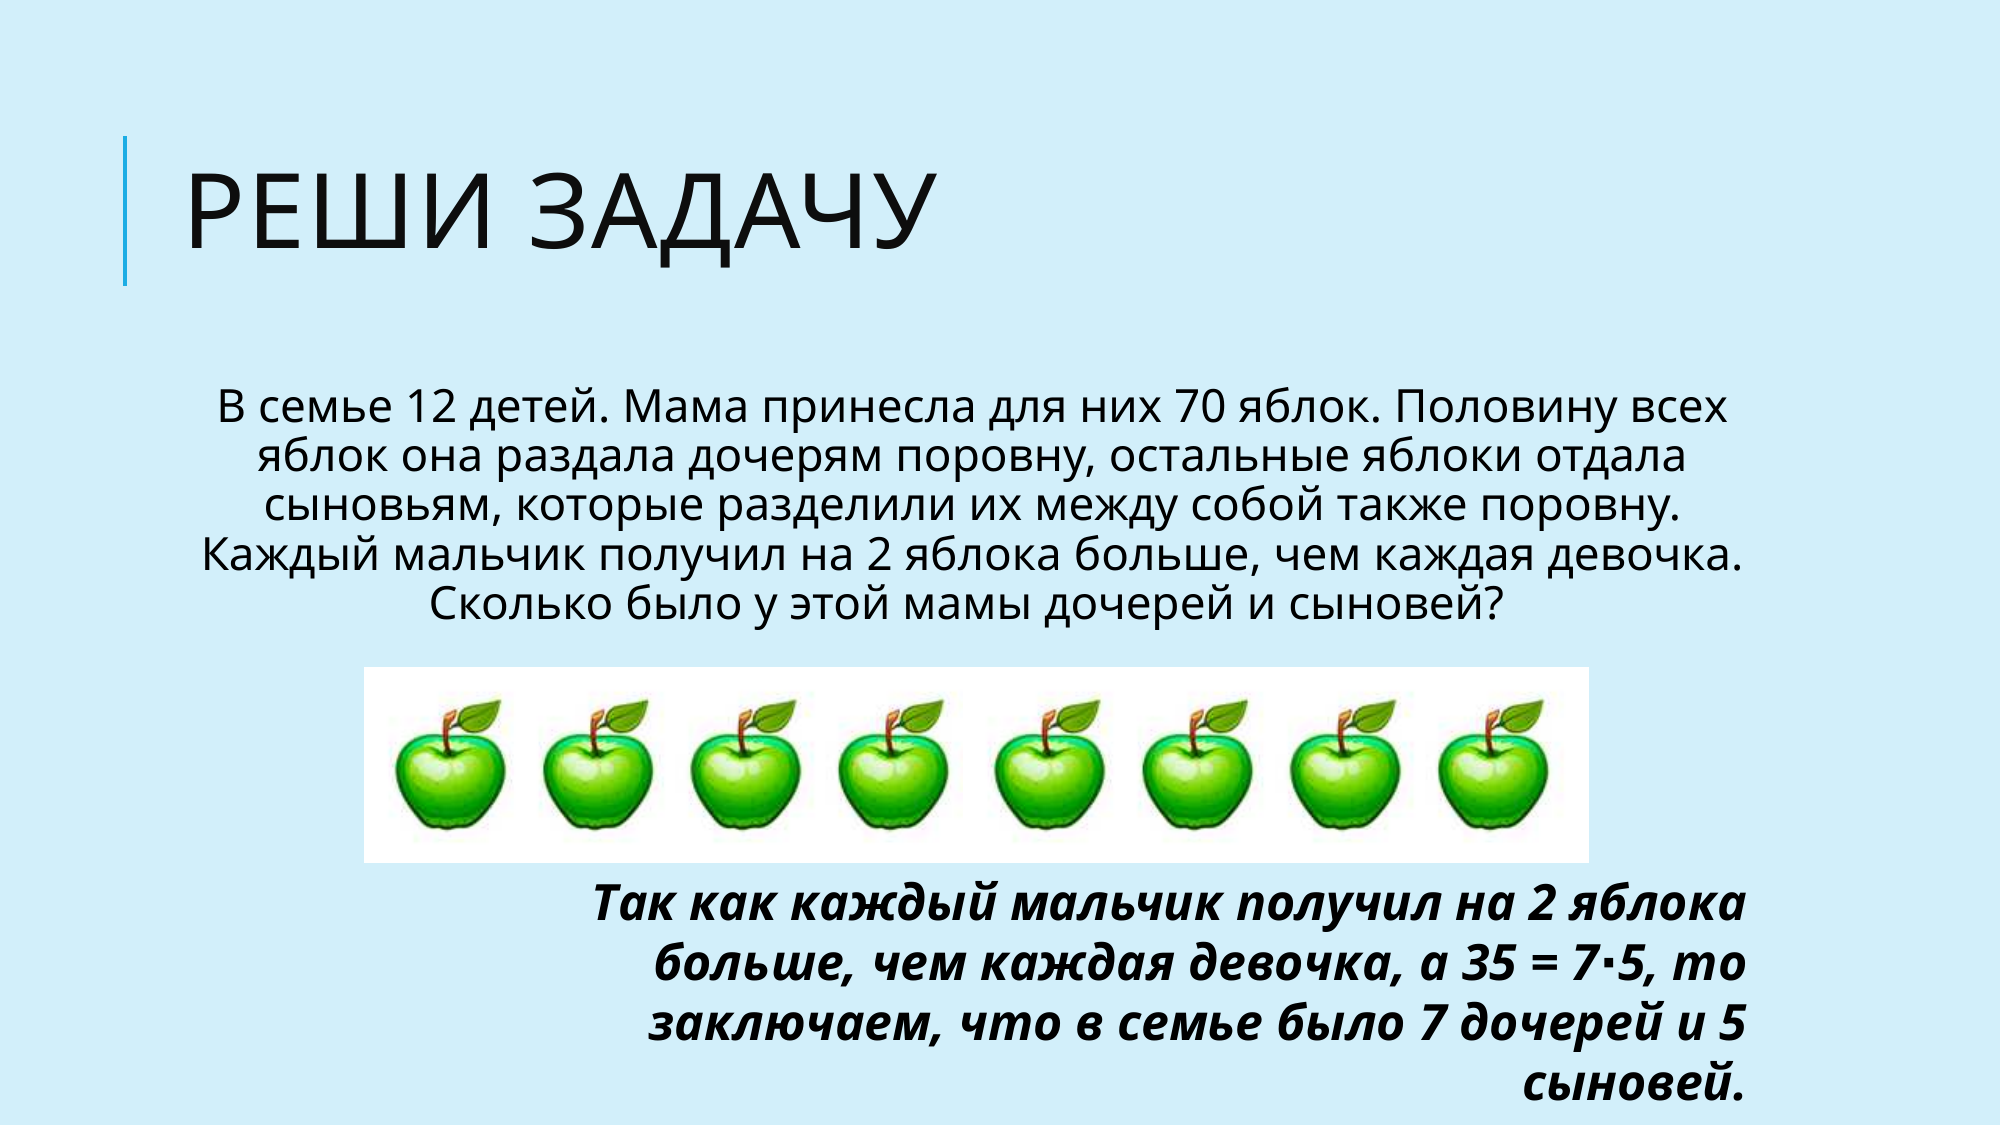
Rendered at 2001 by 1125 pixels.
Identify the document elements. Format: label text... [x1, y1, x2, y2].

text_box Так как каждый мальчик получил на 2 яблока больше, чем каждая девочка, а 35 = 7∙5, то заключаем, что в семье было 7 дочерей и 5 сыновей. [487, 862, 1763, 1118]
list В семье 12 детей. Мама принесла для них 70 яблок. Половину всех яблок она раздала дочерям поровну, остальные яблоки отдала сыновьям, которые разделили их между собой также поровну. Каждый мальчик получил на 2 яблока больше, чем каждая девочка. Сколько было у этой мамы дочерей и сыновей? [168, 375, 1763, 654]
picture [363, 667, 1589, 864]
title Реши задачу [168, 96, 1763, 342]
